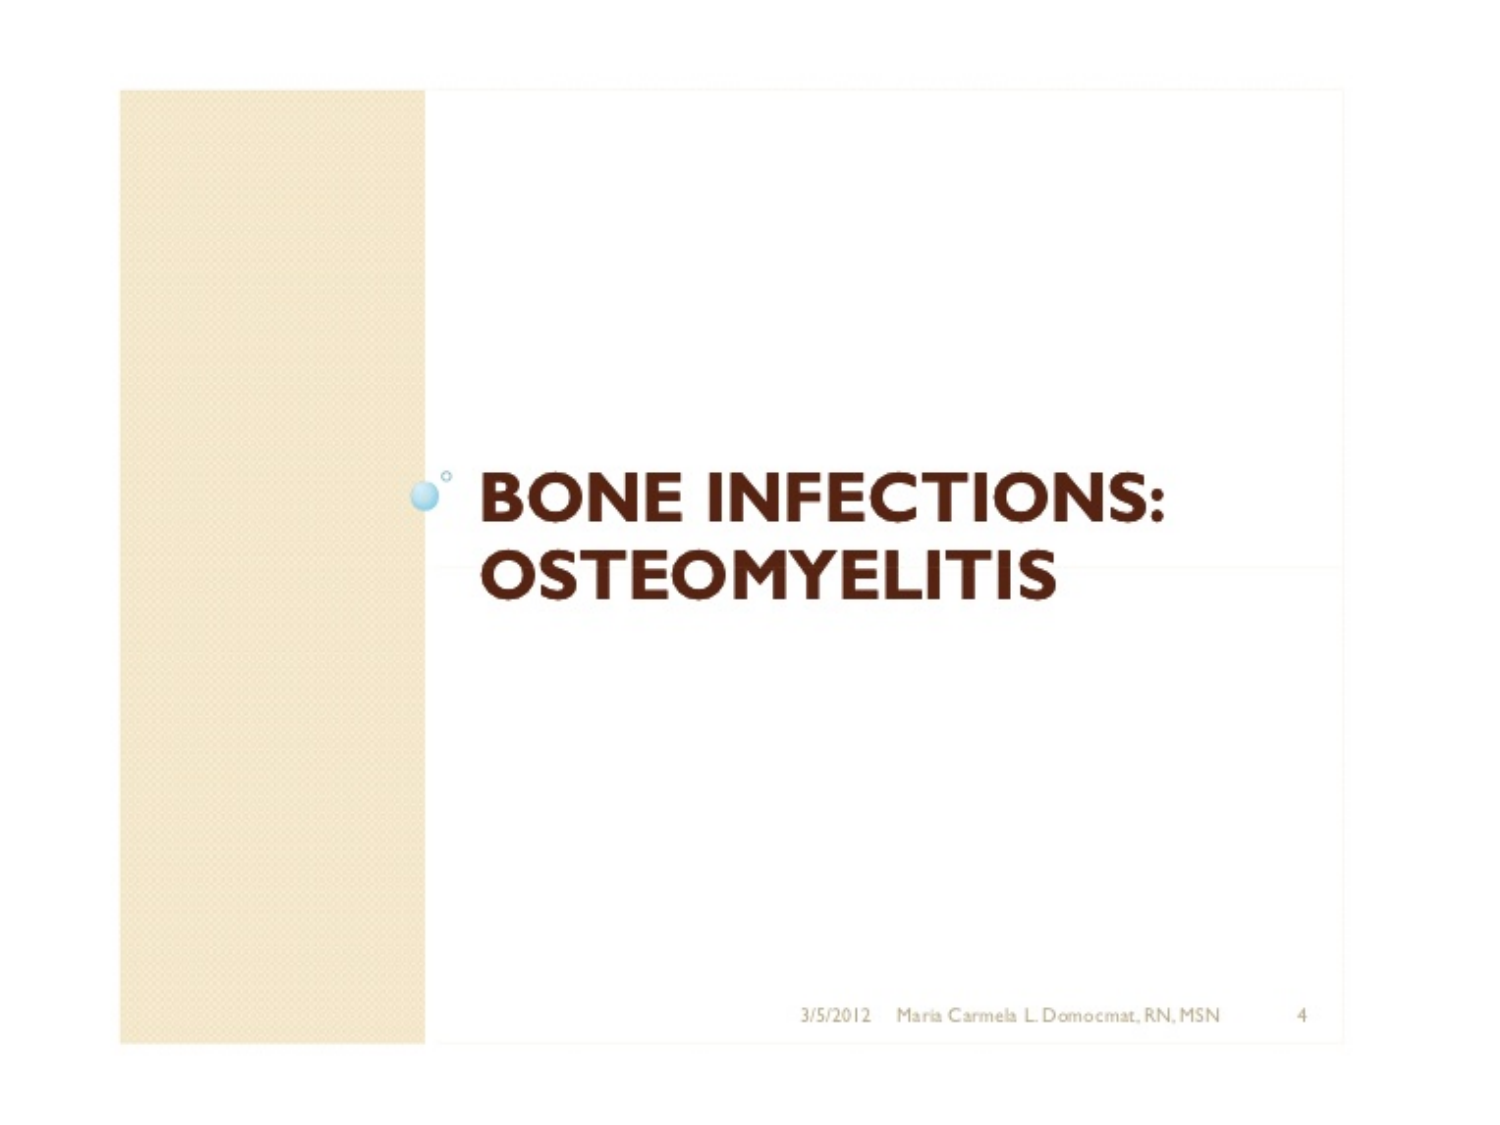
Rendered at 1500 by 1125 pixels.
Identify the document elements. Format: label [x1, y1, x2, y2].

list [17, 42, 1448, 1095]
